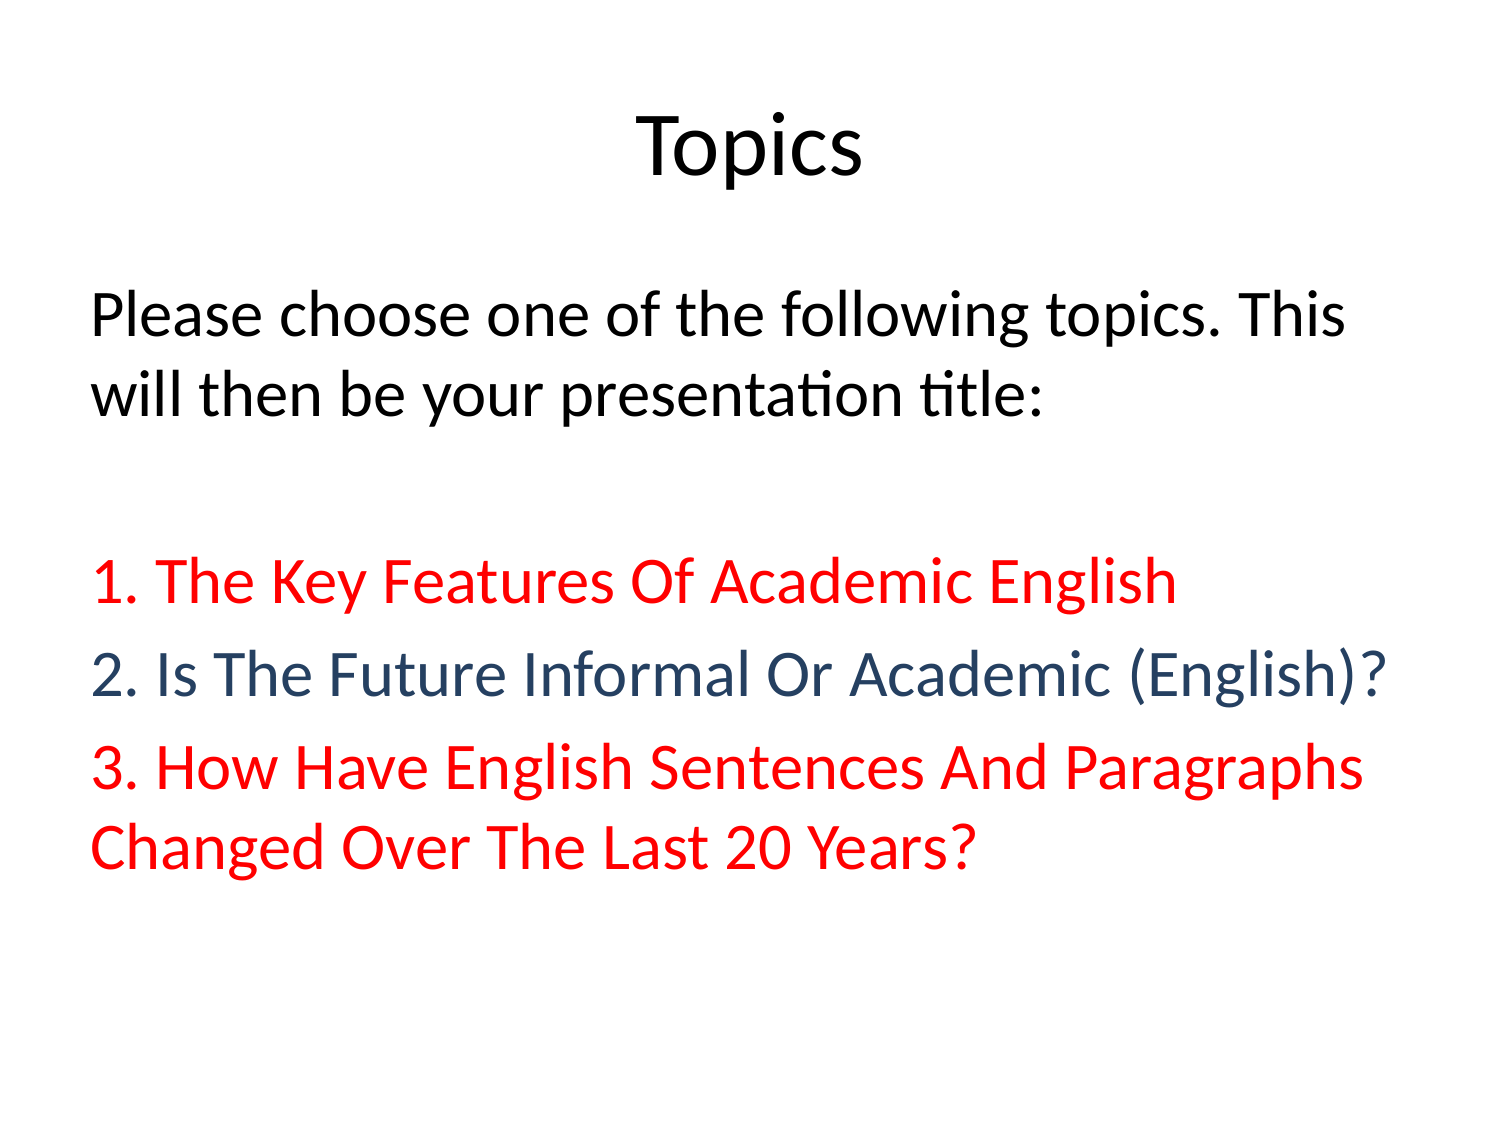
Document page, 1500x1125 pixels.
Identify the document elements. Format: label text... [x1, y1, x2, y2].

title Topics [75, 45, 1425, 233]
list Please choose one of the following topics. This will then be your presentation title: 1. The Key Features Of Academic English 2. Is The Future Informal Or Academic (English)? 3. How Have English Sentences And Paragraphs Changed Over The Last 20 Years? [75, 262, 1425, 1005]
